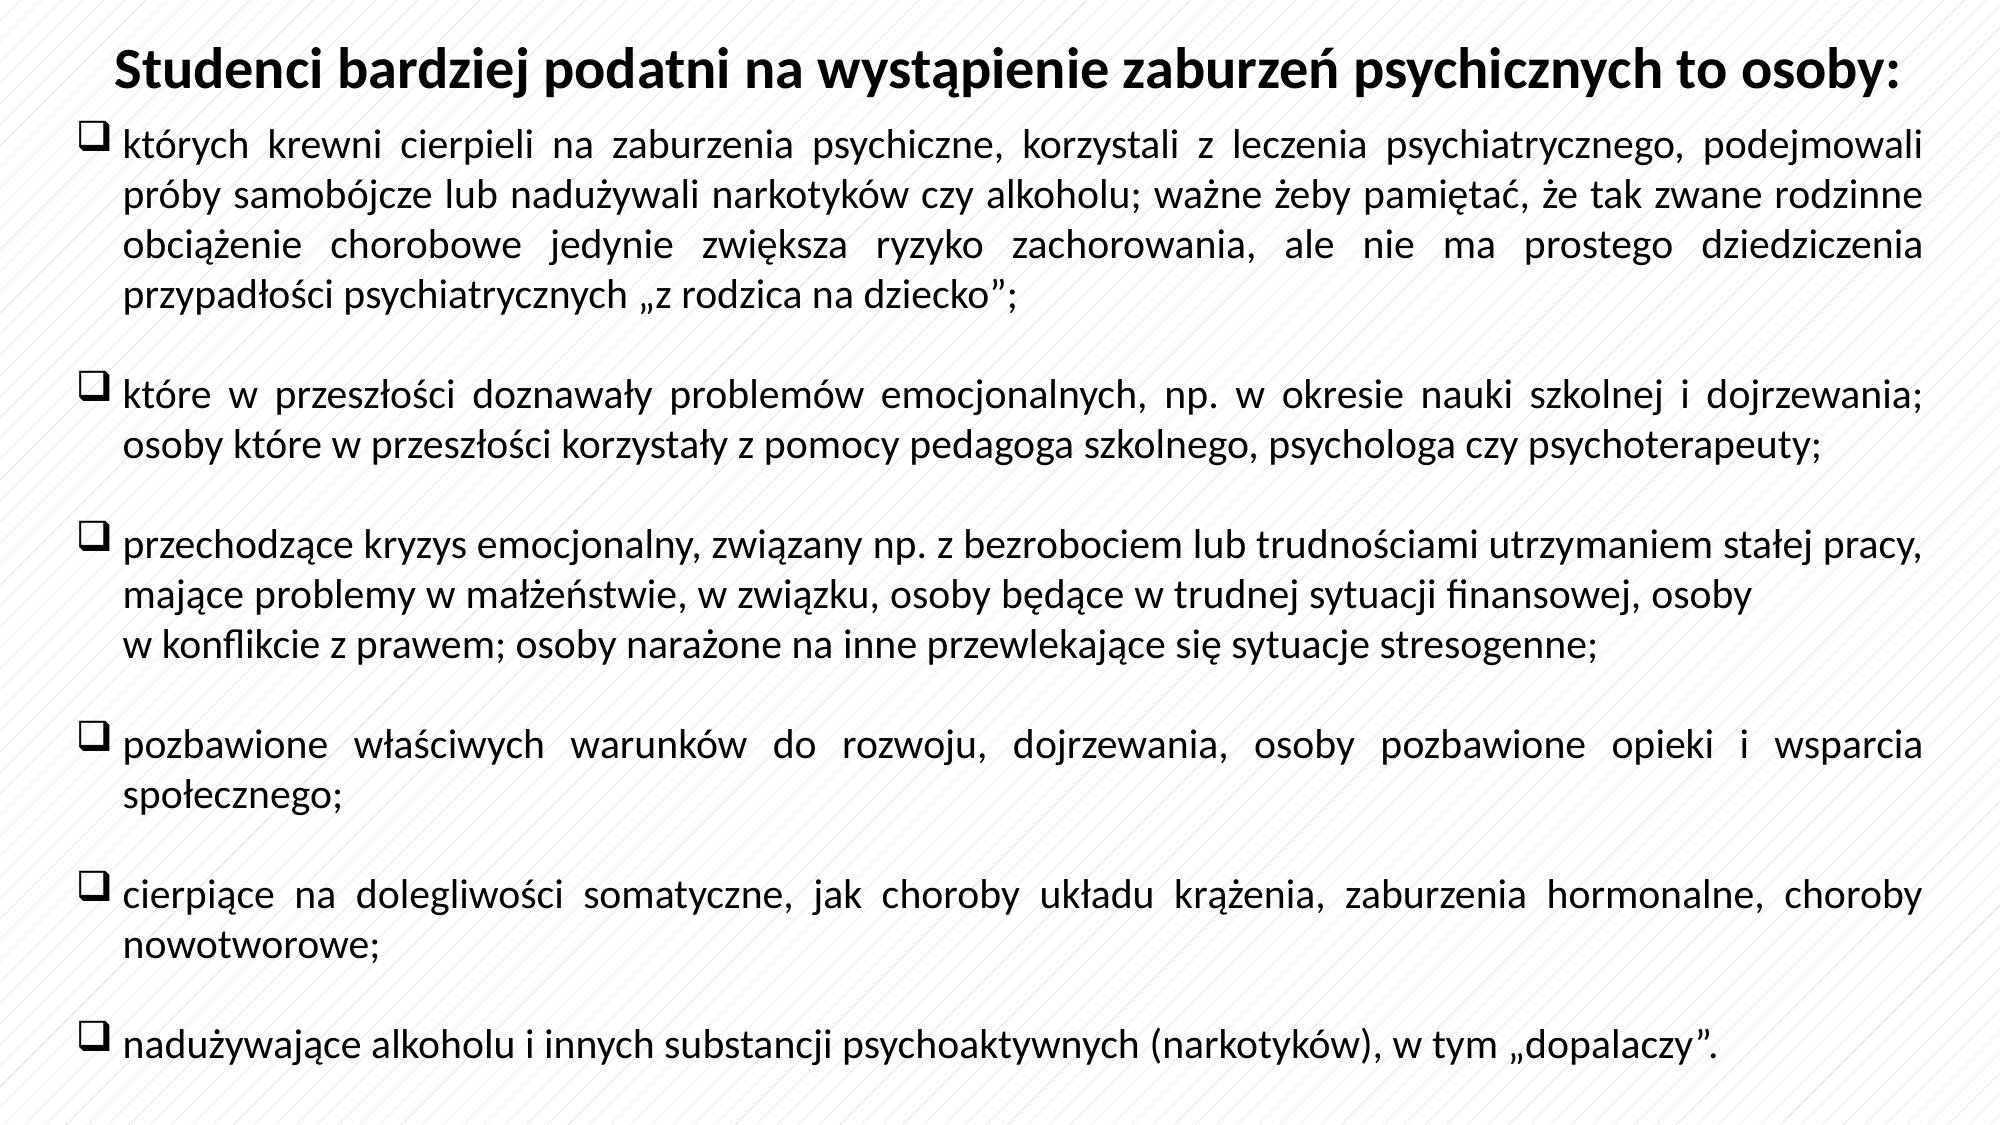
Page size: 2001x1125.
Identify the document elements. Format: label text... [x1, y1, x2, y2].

text_box Studenci bardziej podatni na wystąpienie zaburzeń psychicznych to osoby: [99, 23, 2000, 108]
text_box których krewni cierpieli na zaburzenia psychiczne, korzystali z leczenia psychiatrycznego, podejmowali próby samobójcze lub nadużywali narkotyków czy alkoholu; ważne żeby pamiętać, że tak zwane rodzinne obciążenie chorobowe jedynie zwiększa ryzyko zachorowania, ale nie ma prostego dziedziczenia przypadłości psychiatrycznych „z rodzica na dziecko”; które w przeszłości doznawały problemów emocjonalnych, np. w okresie nauki szkolnej i dojrzewania; osoby które w przeszłości korzystały z pomocy pedagoga szkolnego, psychologa czy psychoterapeuty; przechodzące kryzys emocjonalny, związany np. z bezrobociem lub trudnościami utrzymaniem stałej pracy, mające problemy w małżeństwie, w związku, osoby będące w trudnej sytuacji finansowej, osoby w konflikcie z prawem; osoby narażone na inne przewlekające się sytuacje stresogenne; pozbawione właściwych warunków do rozwoju, dojrzewania, osoby pozbawione opieki i wsparcia społecznego; cierpiące na dolegliwości somatyczne, jak choroby układu krążenia, zaburzenia hormonalne, choroby nowotworowe; nadużywające alkoholu i innych substancji psychoaktywnych (narkotyków), w tym „dopalaczy”. [61, 108, 1939, 1075]
